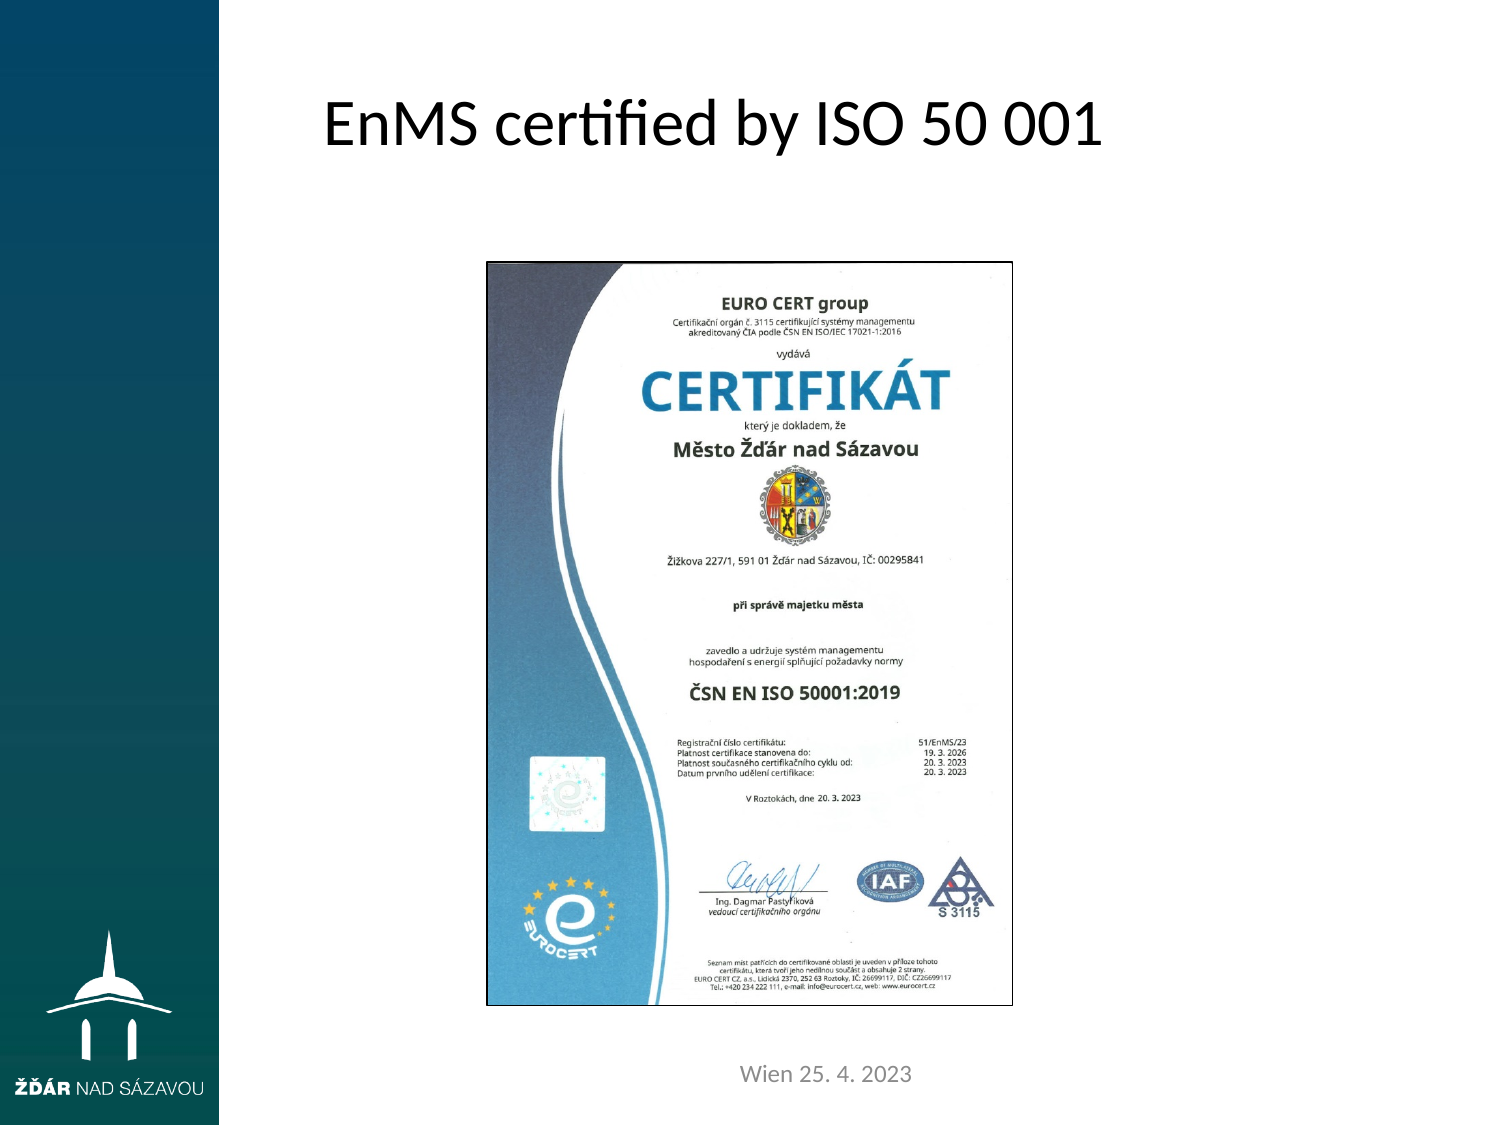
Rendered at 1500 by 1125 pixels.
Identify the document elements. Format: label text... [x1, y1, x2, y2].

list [487, 262, 1013, 1006]
footer Wien 25. 4. 2023 [512, 1042, 1140, 1103]
title EnMS certified by ISO 50 001 [242, 54, 1188, 183]
picture [0, 244, 219, 1125]
